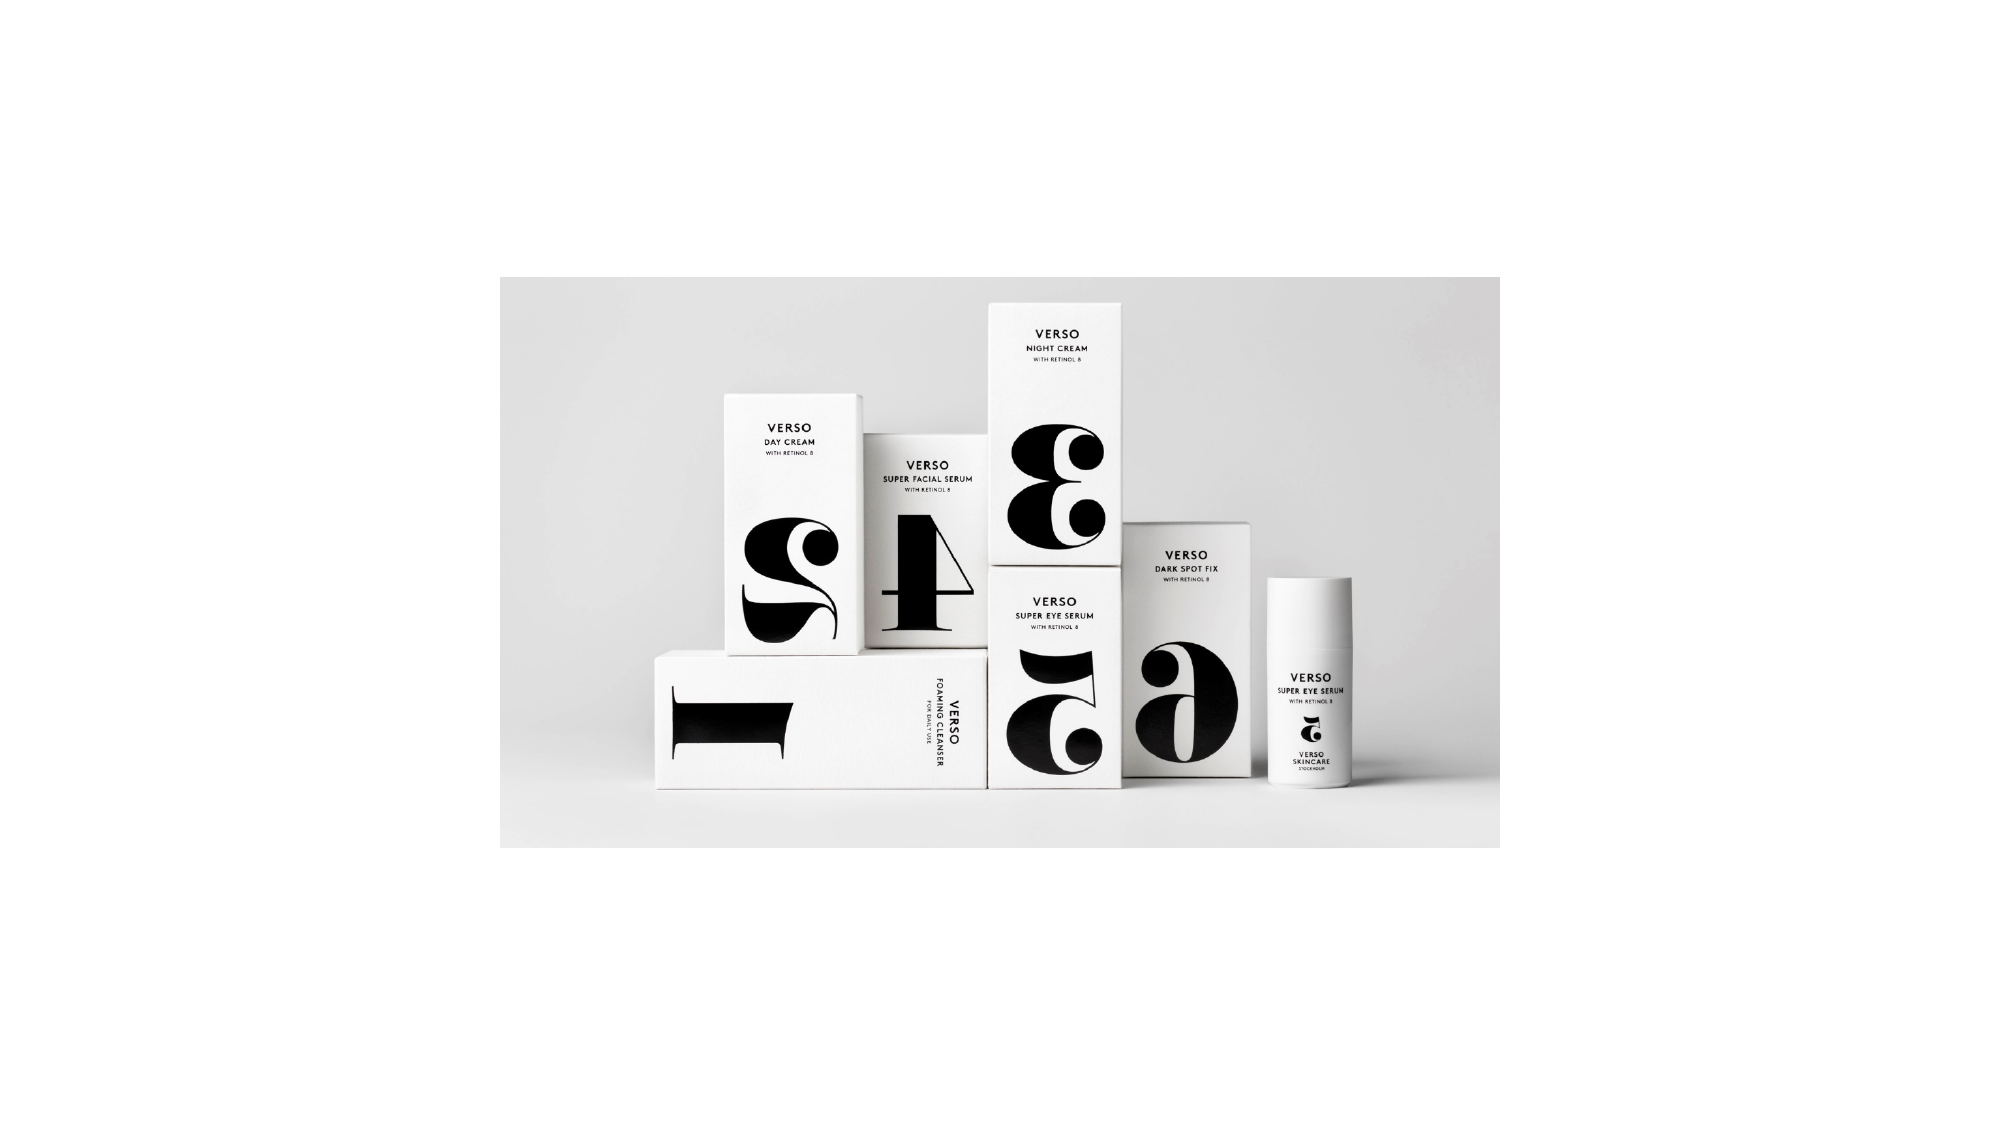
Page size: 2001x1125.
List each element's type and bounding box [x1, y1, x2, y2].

picture [499, 277, 1500, 848]
